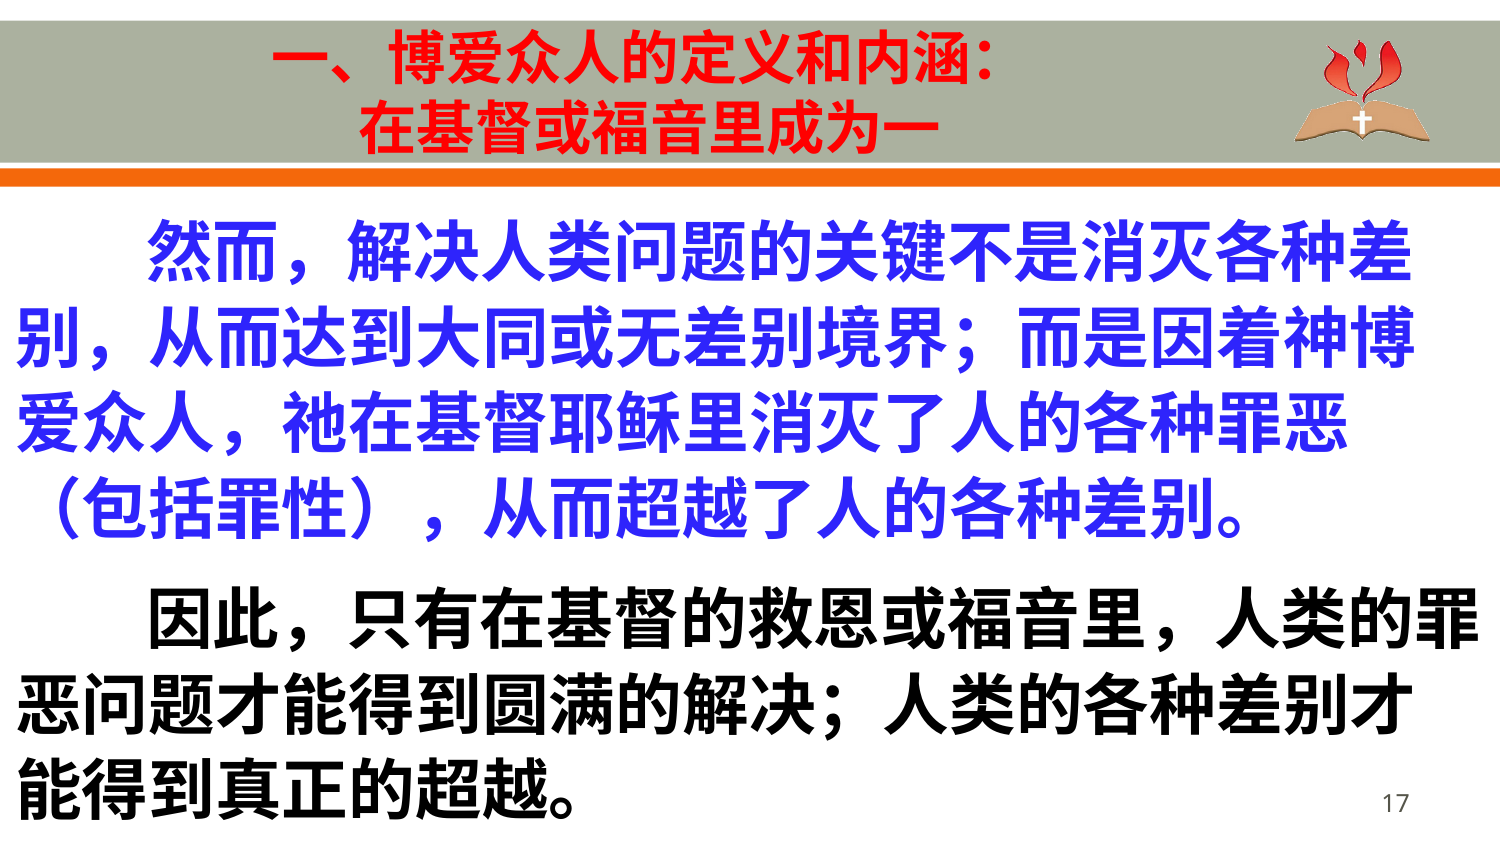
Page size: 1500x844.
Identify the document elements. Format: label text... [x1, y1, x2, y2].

title 一、博爱众人的定义和内涵： 在基督或福音里成为一 [0, 22, 1300, 160]
slide_number 17 [1074, 782, 1425, 827]
picture [1300, 35, 1434, 144]
list 然而，解决人类问题的关键不是消灭各种差别，从而达到大同或无差别境界；而是因着神博爱众人，祂在基督耶稣里消灭了人的各种罪恶（包括罪性），从而超越了人的各种差别。 因此，只有在基督的救恩或福音里，人类的罪恶问题才能得到圆满的解决；人类的各种差别才能得到真正的超越。 [0, 196, 1498, 837]
